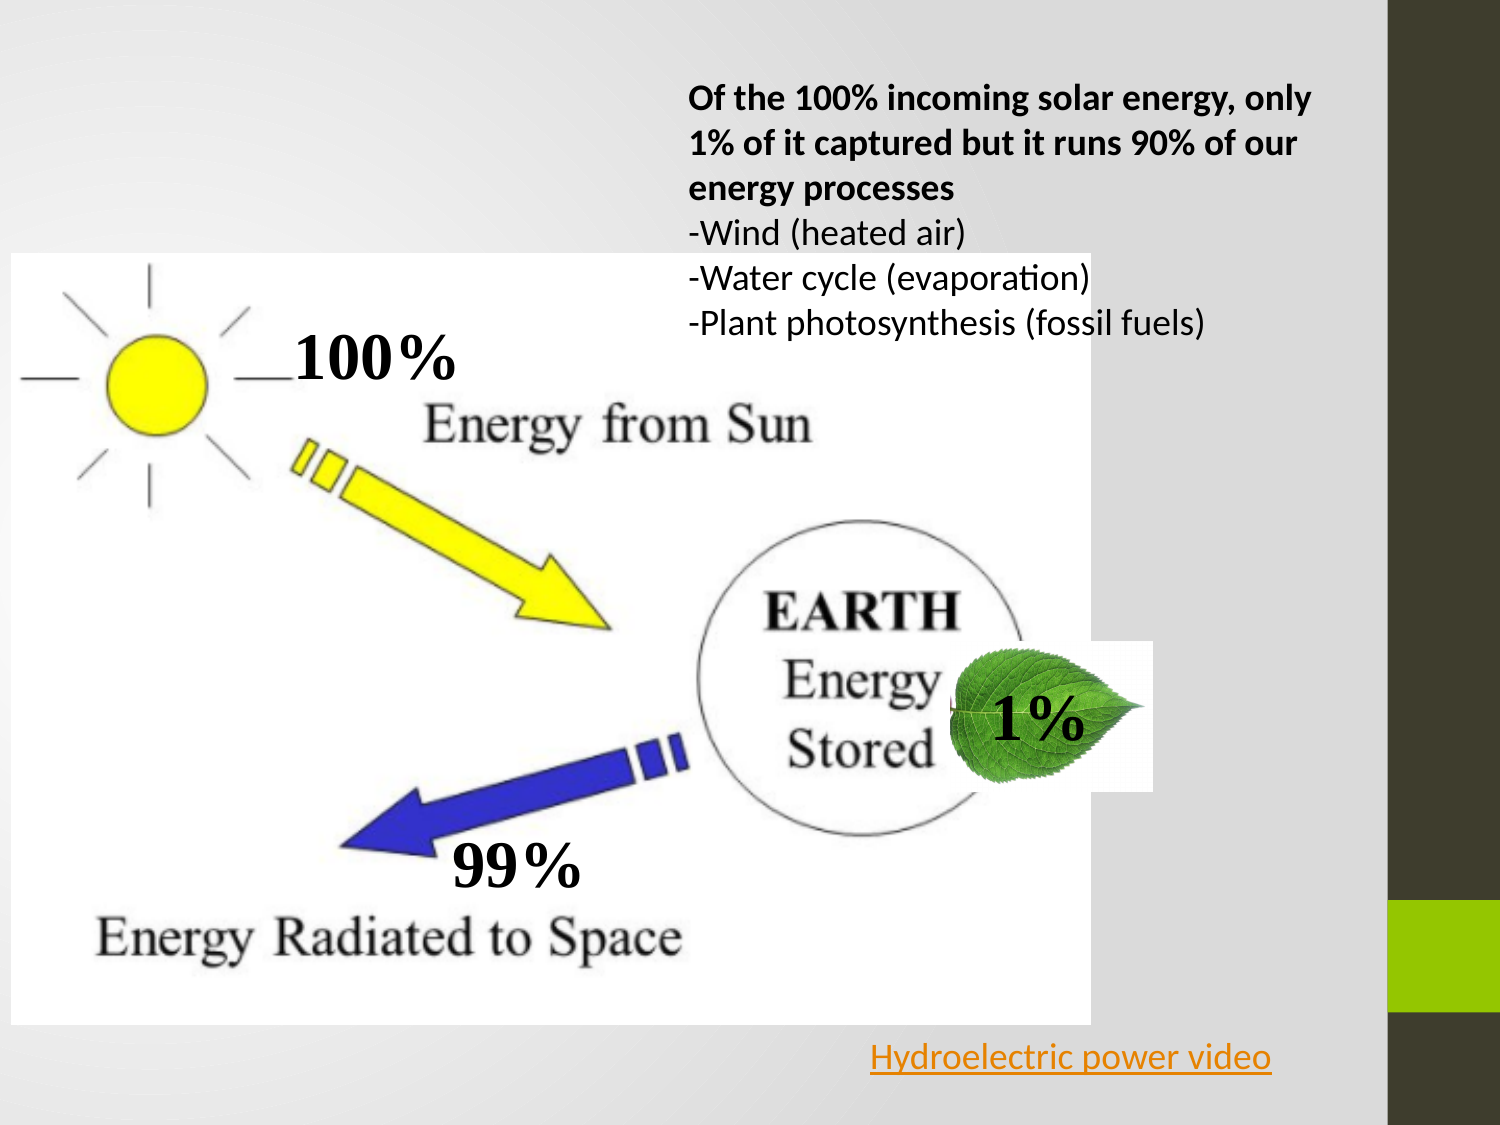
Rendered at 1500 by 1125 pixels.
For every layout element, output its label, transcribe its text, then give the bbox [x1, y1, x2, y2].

text_box Hydroelectric power video [855, 1024, 1357, 1085]
picture [10, 253, 1154, 1026]
text_box Of the 100% incoming solar energy, only 1% of it captured but it runs 90% of our energy processes -Wind (heated air) -Water cycle (evaporation) -Plant photosynthesis (fossil fuels) [673, 65, 1329, 351]
